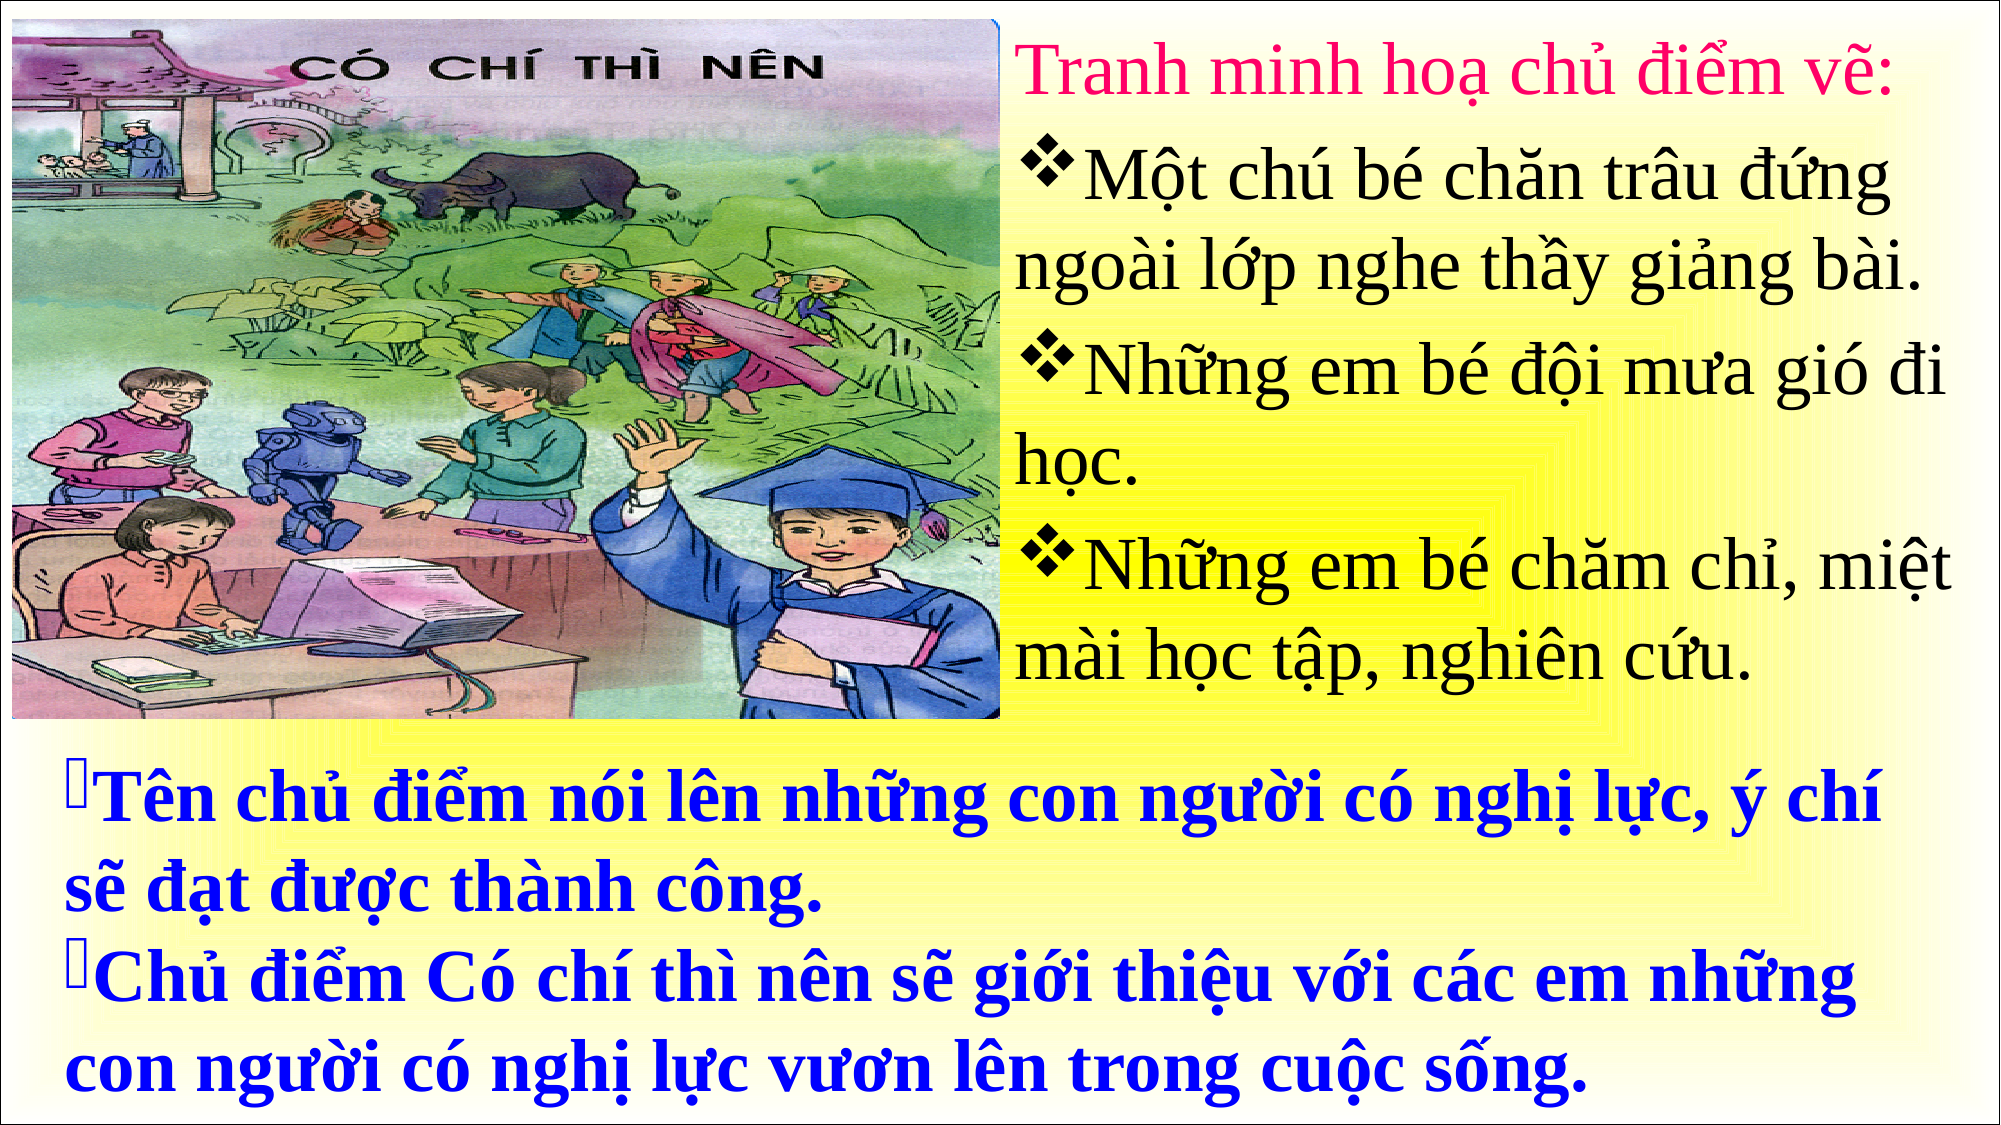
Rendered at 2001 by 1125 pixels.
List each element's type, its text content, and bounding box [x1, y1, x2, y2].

text_box Tên chủ điểm nói lên những con người có nghị lực, ý chí sẽ đạt được thành công. Chủ điểm Có chí thì nên sẽ giới thiệu với các em những con người có nghị lực vươn lên trong cuộc sống. [50, 738, 1950, 1114]
text_box [0, 0, 2000, 1125]
picture [12, 18, 1001, 719]
text_box Tranh minh hoạ chủ điểm vẽ: Một chú bé chăn trâu đứng ngoài lớp nghe thầy giảng bài. Những em bé đội mưa gió đi học. Những em bé chăm chỉ, miệt mài học tập, nghiên cứu. [999, 12, 1975, 703]
